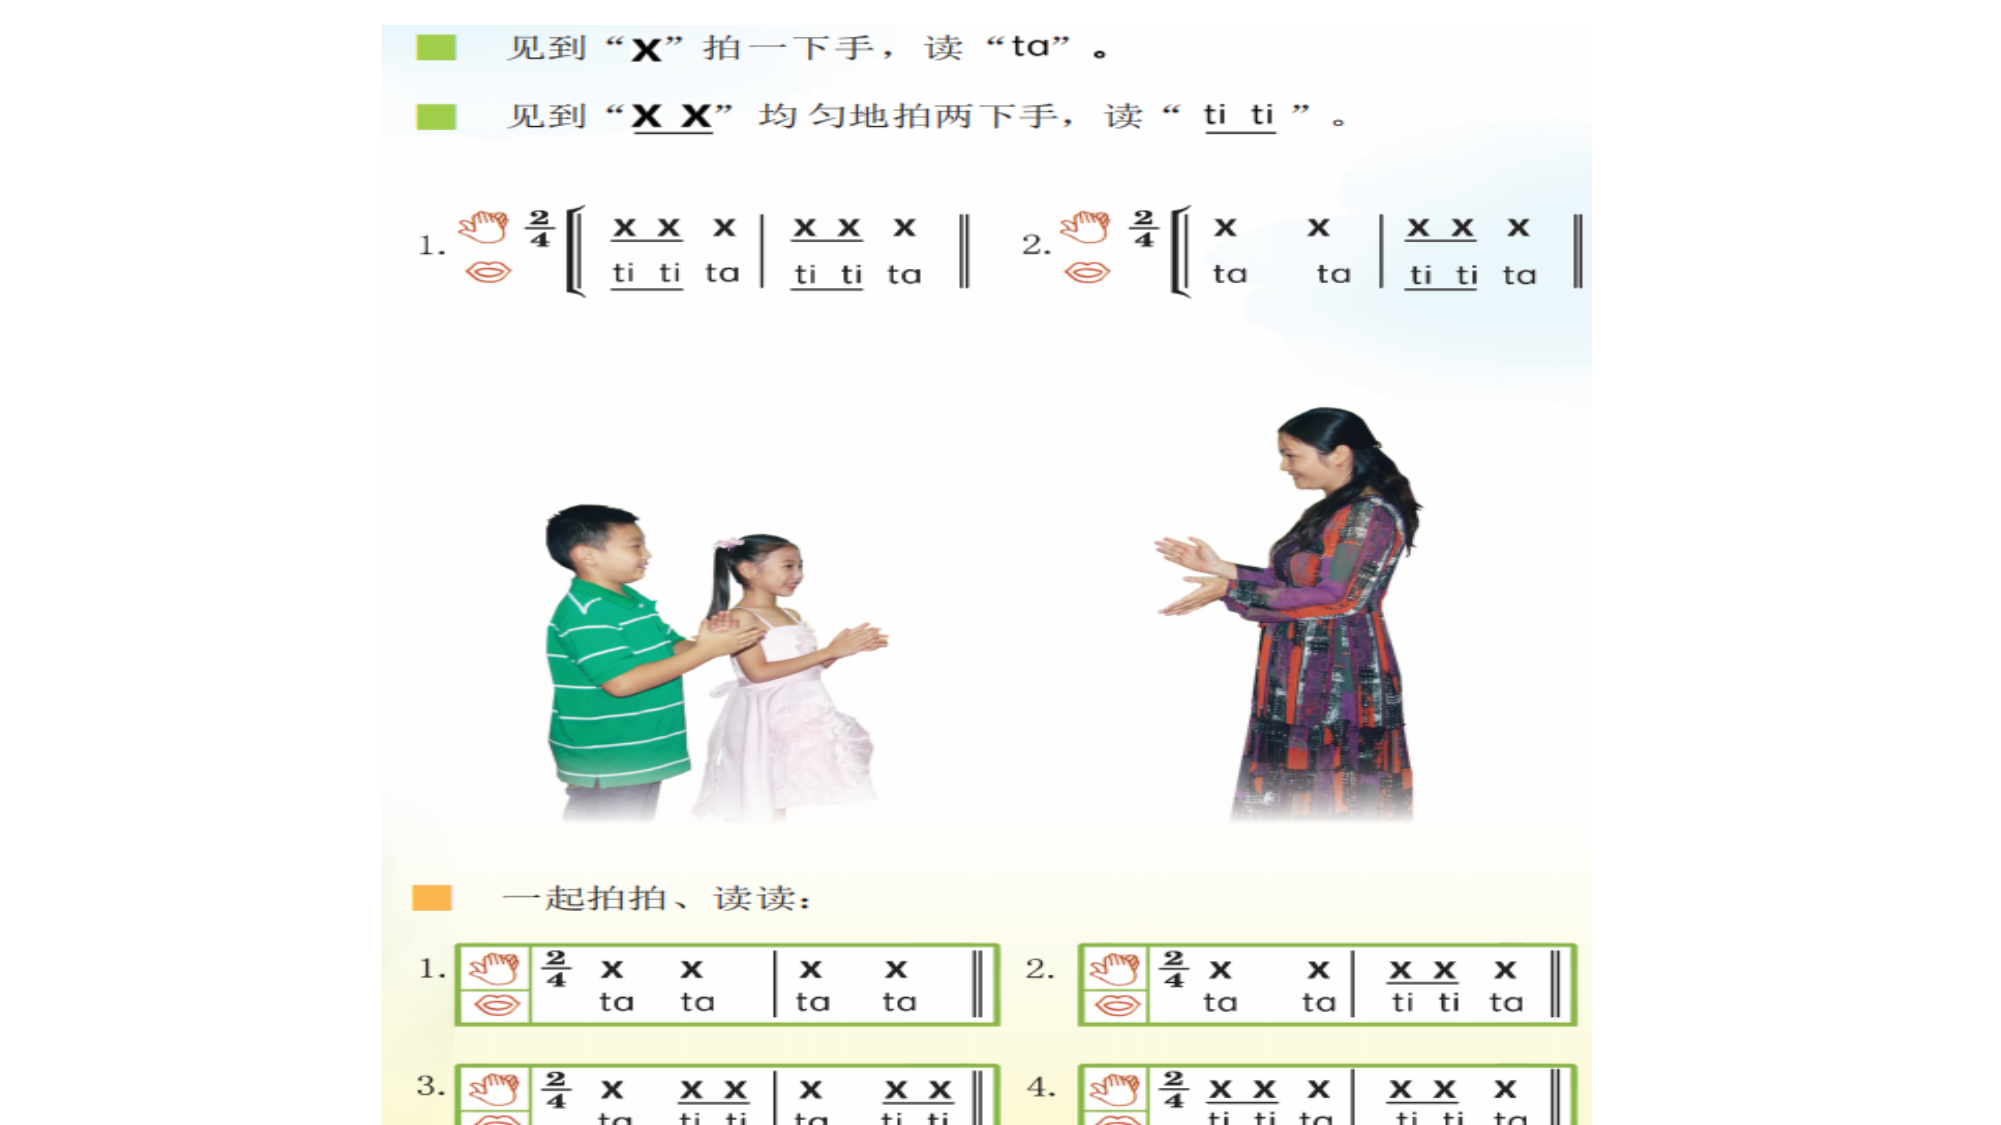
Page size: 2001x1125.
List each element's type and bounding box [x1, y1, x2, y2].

list [381, 25, 1593, 1125]
